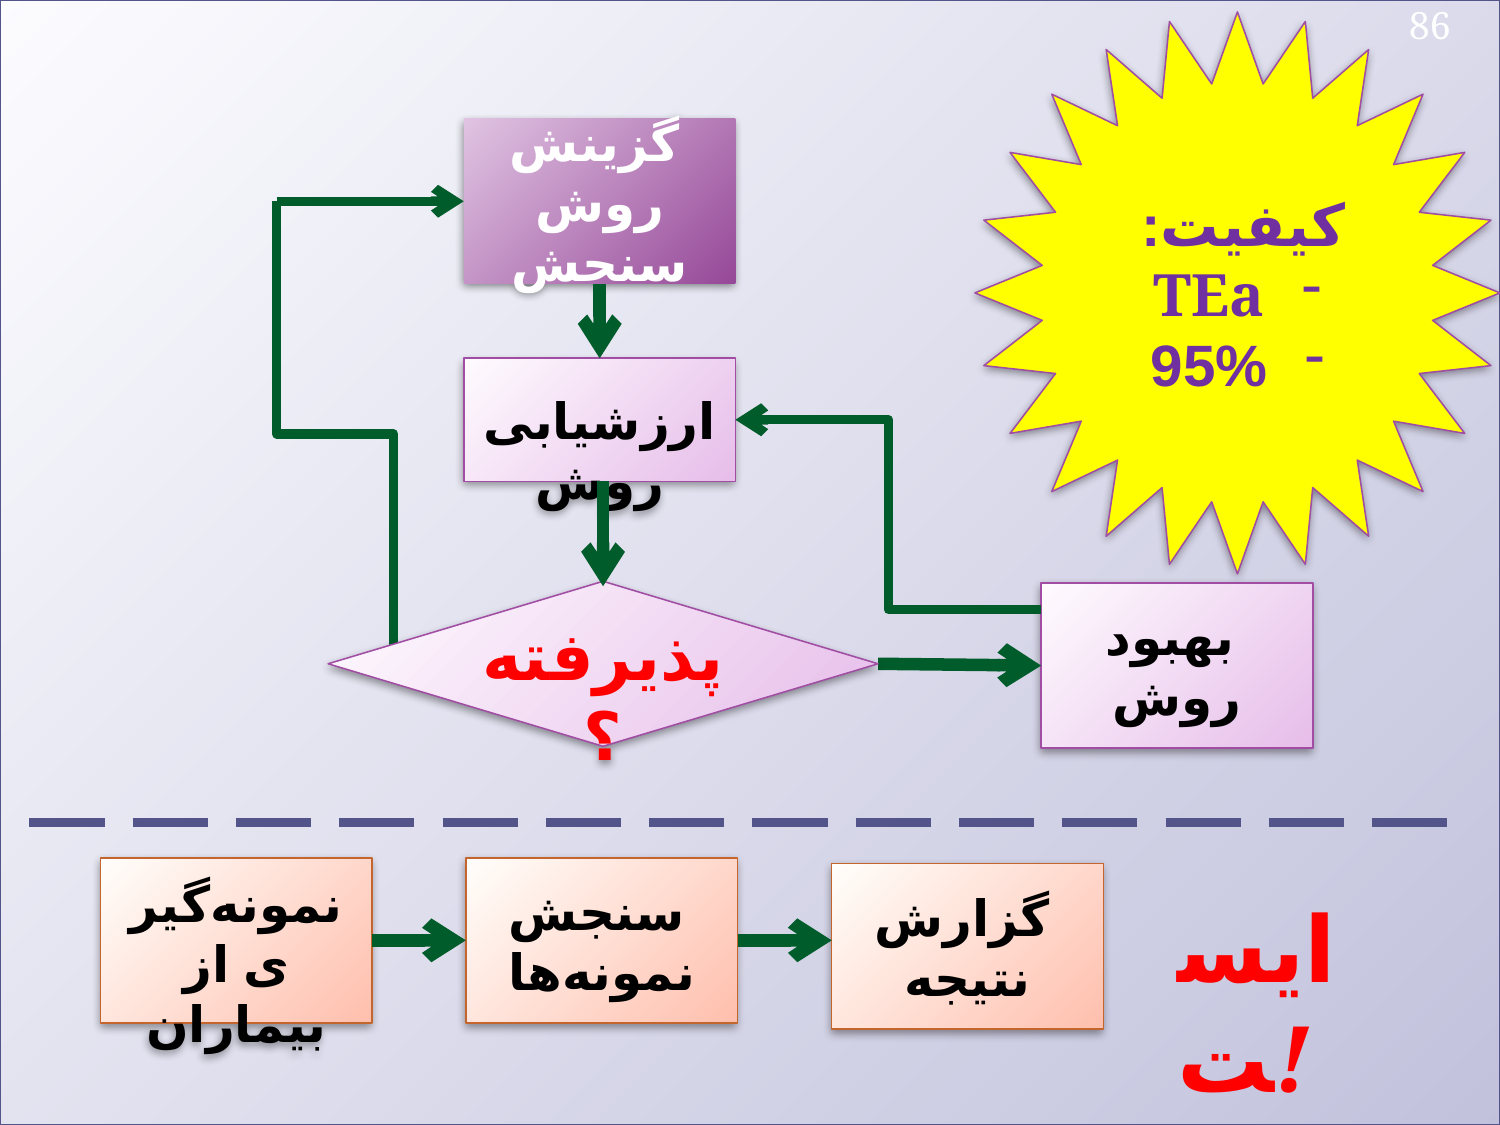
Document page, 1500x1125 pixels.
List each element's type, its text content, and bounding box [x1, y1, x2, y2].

text_box گزینش روش سنجش [463, 118, 736, 284]
text_box ایست! [1162, 883, 1404, 1118]
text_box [102, 375, 568, 493]
text_box سنجش نمونه‌ها [465, 857, 738, 1024]
text_box پذیرفته؟ [327, 581, 876, 748]
slide_number 86 [1340, 0, 1466, 61]
text_box کیفیت: TEa 95% [974, 11, 1500, 575]
text_box ارزشیابی روش [463, 357, 736, 482]
text_box نمونه‌گیری از بیماران [100, 857, 373, 1024]
list [0, 0, 1500, 1125]
text_box گزارش نتیجه [831, 863, 1104, 1030]
text_box بهبود روش [1040, 582, 1314, 749]
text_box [735, 419, 1042, 610]
